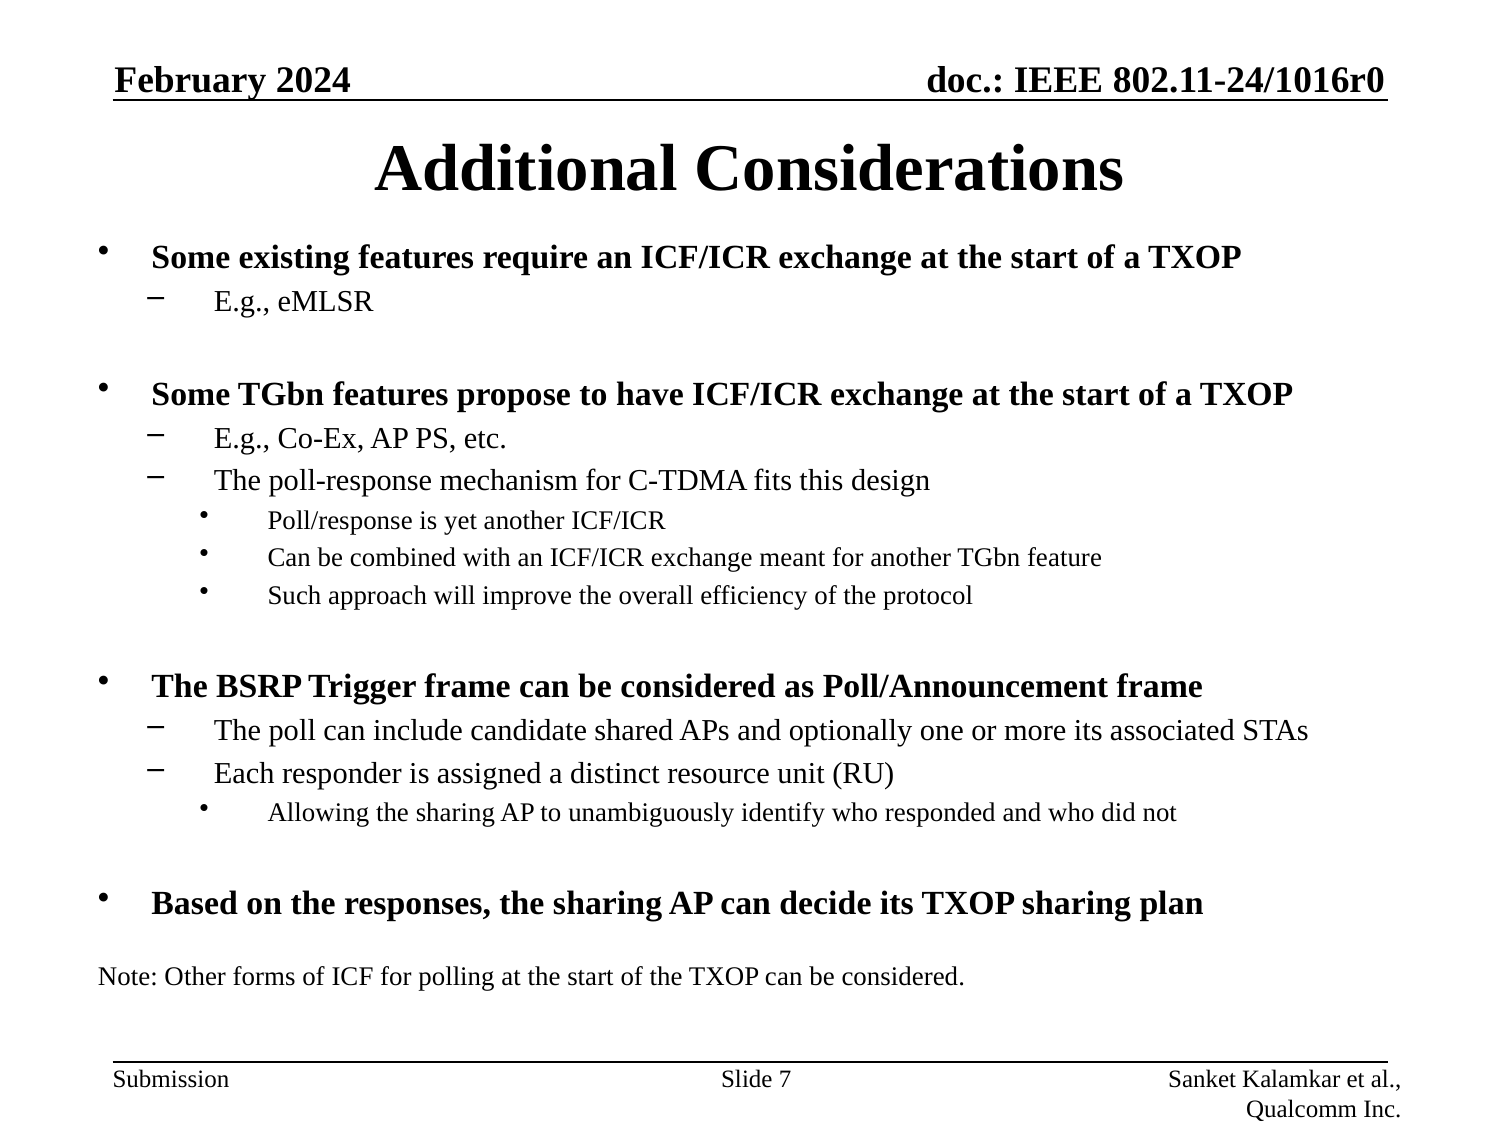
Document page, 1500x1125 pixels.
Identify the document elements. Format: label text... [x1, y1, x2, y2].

slide_number Slide 7 [712, 1061, 800, 1093]
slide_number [114, 54, 354, 101]
title Additional Considerations [112, 112, 1388, 215]
list Some existing features require an ICF/ICR exchange at the start of a TXOP E.g., eMLSR Some TGbn features propose to have ICF/ICR exchange at the start of a TXOP E.g., Co-Ex, AP PS, etc. The poll-response mechanism for C-TDMA fits this design Poll/response is yet another ICF/ICR Can be combined with an ICF/ICR exchange meant for another TGbn feature Such approach will improve the overall efficiency of the protocol The BSRP Trigger frame can be considered as Poll/Announcement frame The poll can include candidate shared APs and optionally one or more its associated STAs Each responder is assigned a distinct resource unit (RU) Allowing the sharing AP to unambiguously identify who responded and who did not Based on the responses, the sharing AP can decide its TXOP sharing plan Note: Other forms of ICF for polling at the start of the TXOP can be considered. [82, 226, 1430, 1010]
footer Sanket Kalamkar et al., Qualcomm Inc. [1057, 1061, 1402, 1093]
